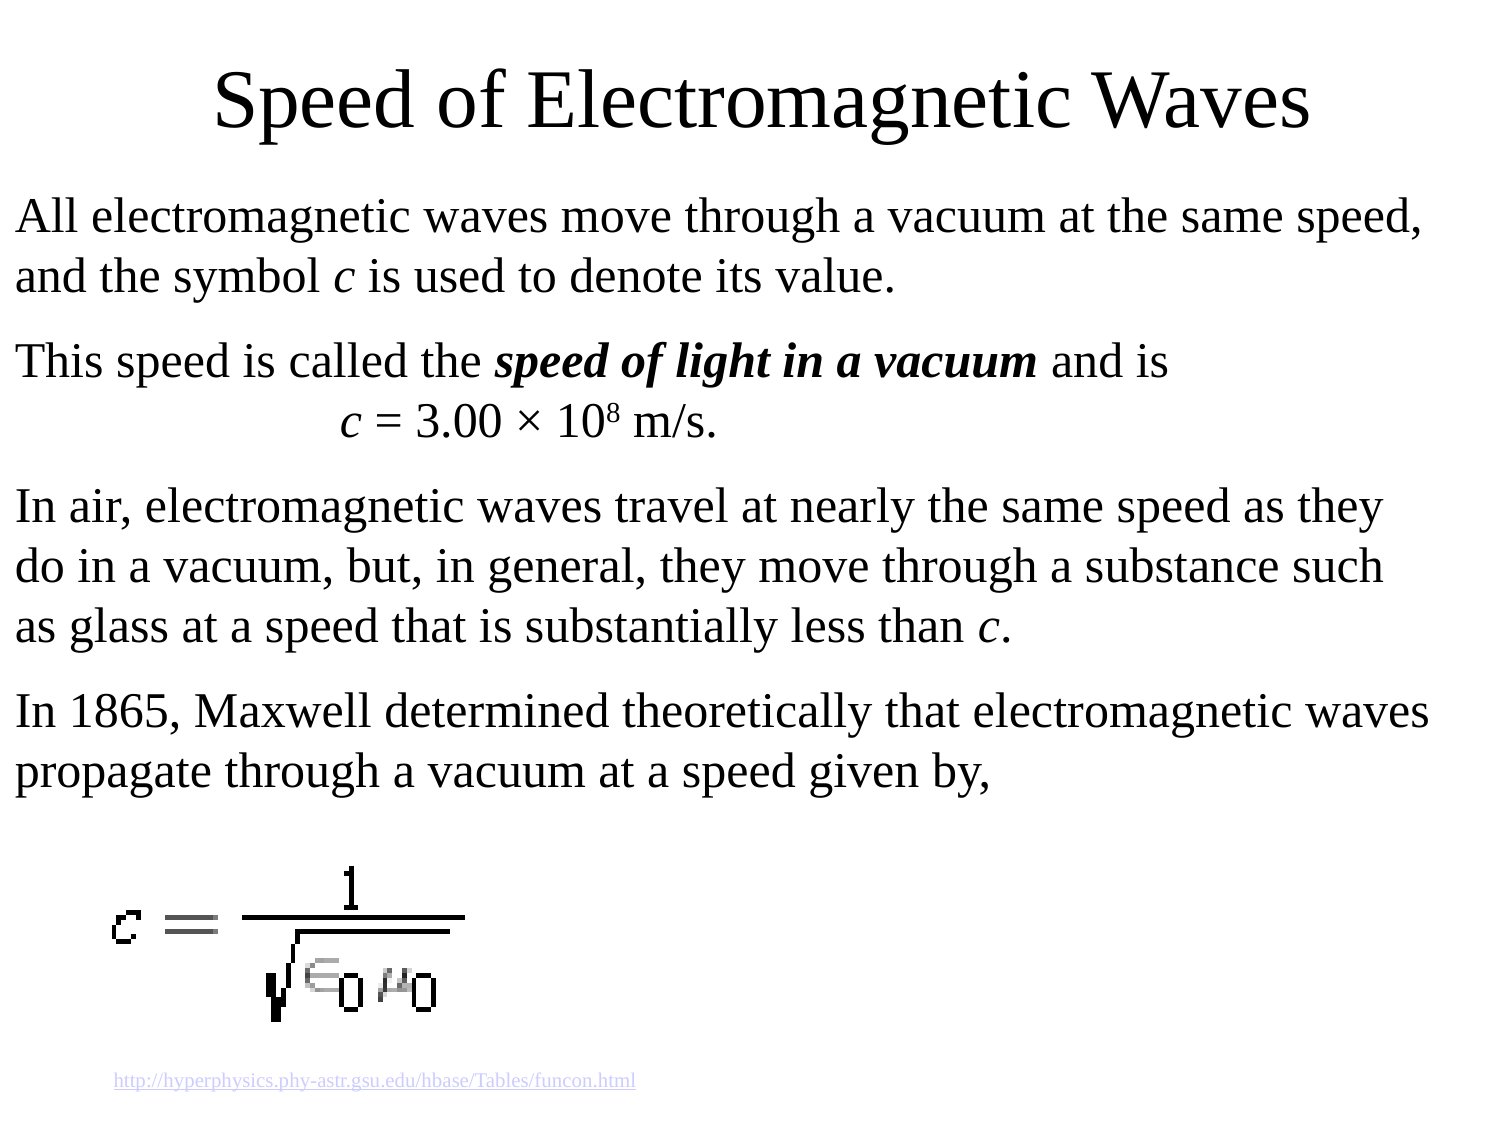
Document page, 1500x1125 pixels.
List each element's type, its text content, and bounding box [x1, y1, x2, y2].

text_box http://hyperphysics.phy-astr.gsu.edu/hbase/Tables/funcon.html [0, 1059, 750, 1124]
title Speed of Electromagnetic Waves [124, 0, 1401, 174]
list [112, 862, 476, 1023]
text_box All electromagnetic waves move through a vacuum at the same speed, and the symbol c is used to denote its value. This speed is called the speed of light in a vacuum and is c = 3.00 × 108 m/s. In air, electromagnetic waves travel at nearly the same speed as they do in a vacuum, but, in general, they move through a substance such as glass at a speed that is substantially less than c. In 1865, Maxwell determined theoretically that electromagnetic waves propagate through a vacuum at a speed given by, [0, 174, 1450, 805]
